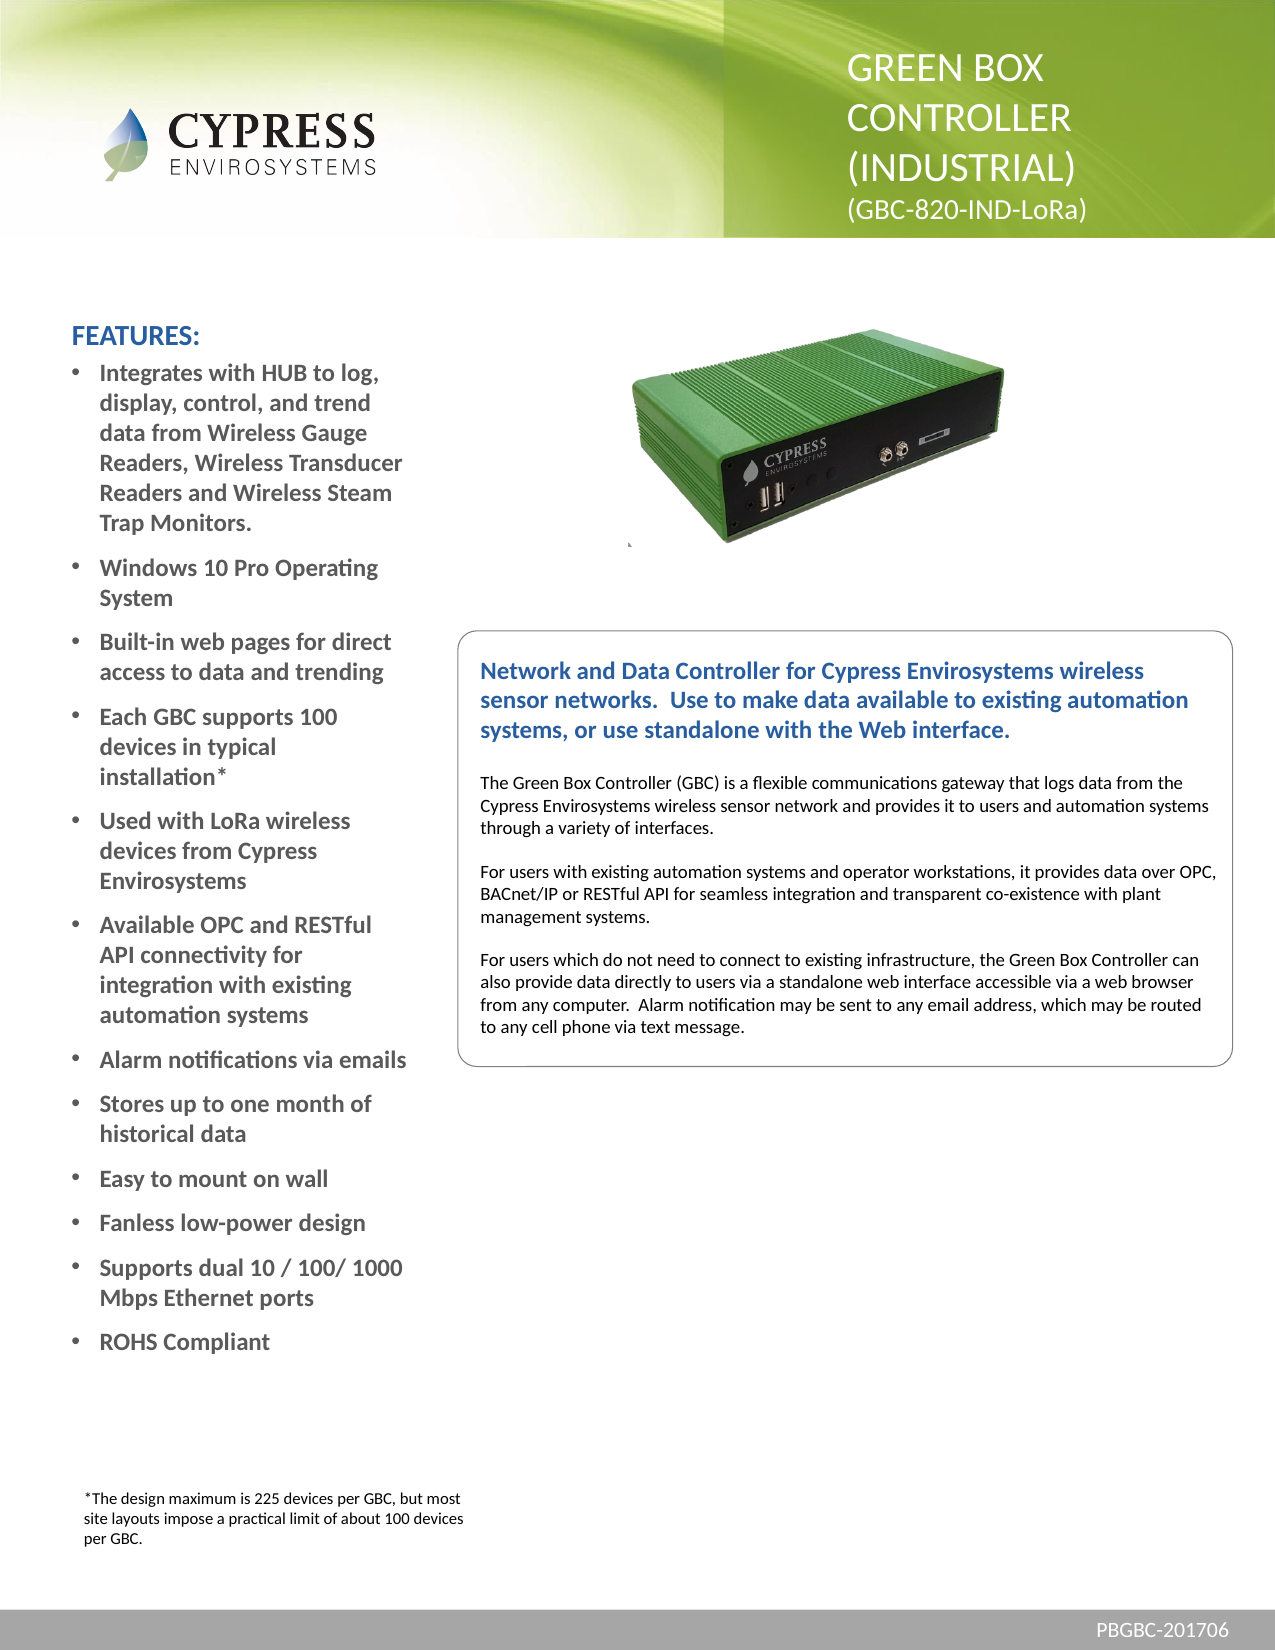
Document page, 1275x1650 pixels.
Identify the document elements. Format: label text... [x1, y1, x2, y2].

text_box [0, 1607, 1275, 1650]
text_box Integrates with HUB to log, display, control, and trend data from Wireless Gauge Readers, Wireless Transducer Readers and Wireless Steam Trap Monitors. Windows 10 Pro Operating System Built-in web pages for direct access to data and trending Each GBC supports 100 devices in typical installation* Used with LoRa wireless devices from Cypress Envirosystems Available OPC and RESTful API connectivity for integration with existing automation systems Alarm notifications via emails Stores up to one month of historical data Easy to mount on wall Fanless low-power design Supports dual 10 / 100/ 1000 Mbps Ethernet ports ROHS Compliant [56, 349, 426, 1364]
picture [0, 0, 1275, 238]
text_box PBGBC-201706 [1081, 1608, 1245, 1650]
text_box *The design maximum is 225 devices per GBC, but most site layouts impose a practical limit of about 100 devices per GBC. [69, 1480, 499, 1556]
text_box [455, 628, 1235, 1069]
text_box The Green Box Controller (GBC) is a flexible communications gateway that logs data from the Cypress Envirosystems wireless sensor network and provides it to users and automation systems through a variety of interfaces. For users with existing automation systems and operator workstations, it provides data over OPC, BACnet/IP or RESTful API for seamless integration and transparent co-existence with plant management systems. For users which do not need to connect to existing infrastructure, the Green Box Controller can also provide data directly to users via a standalone web interface accessible via a web browser from any computer. Alarm notification may be sent to any email address, which may be routed to any cell phone via text message. [465, 763, 1232, 1046]
text_box FEATURES: [57, 308, 216, 349]
text_box Network and Data Controller for Cypress Envirosystems wireless sensor networks. Use to make data available to existing automation systems, or use standalone with the Web interface. [465, 646, 1233, 752]
picture [628, 321, 1010, 548]
